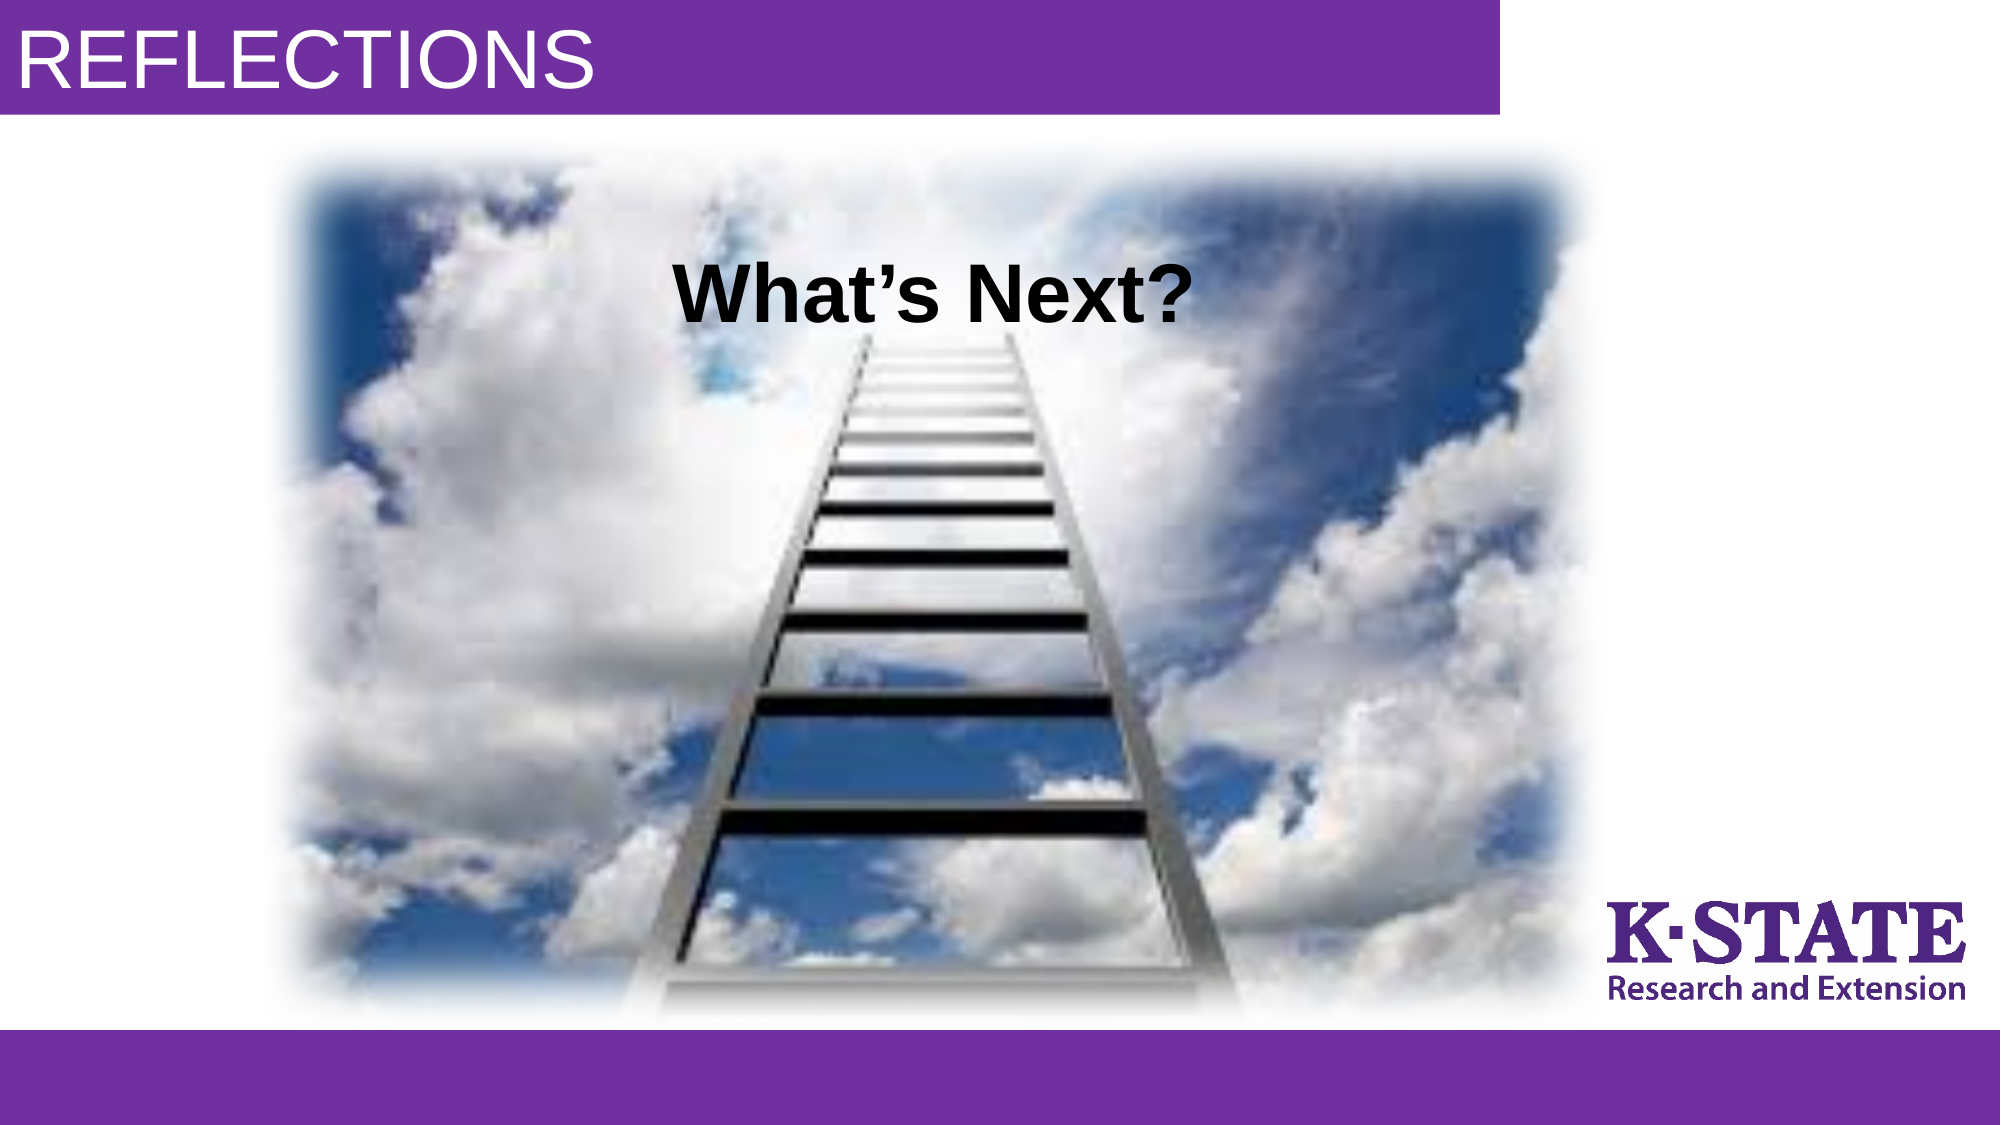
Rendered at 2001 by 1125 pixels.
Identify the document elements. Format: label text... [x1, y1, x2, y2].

title Reflections [0, 0, 1500, 115]
text_box [0, 1030, 2000, 1125]
picture [260, 134, 1966, 1031]
